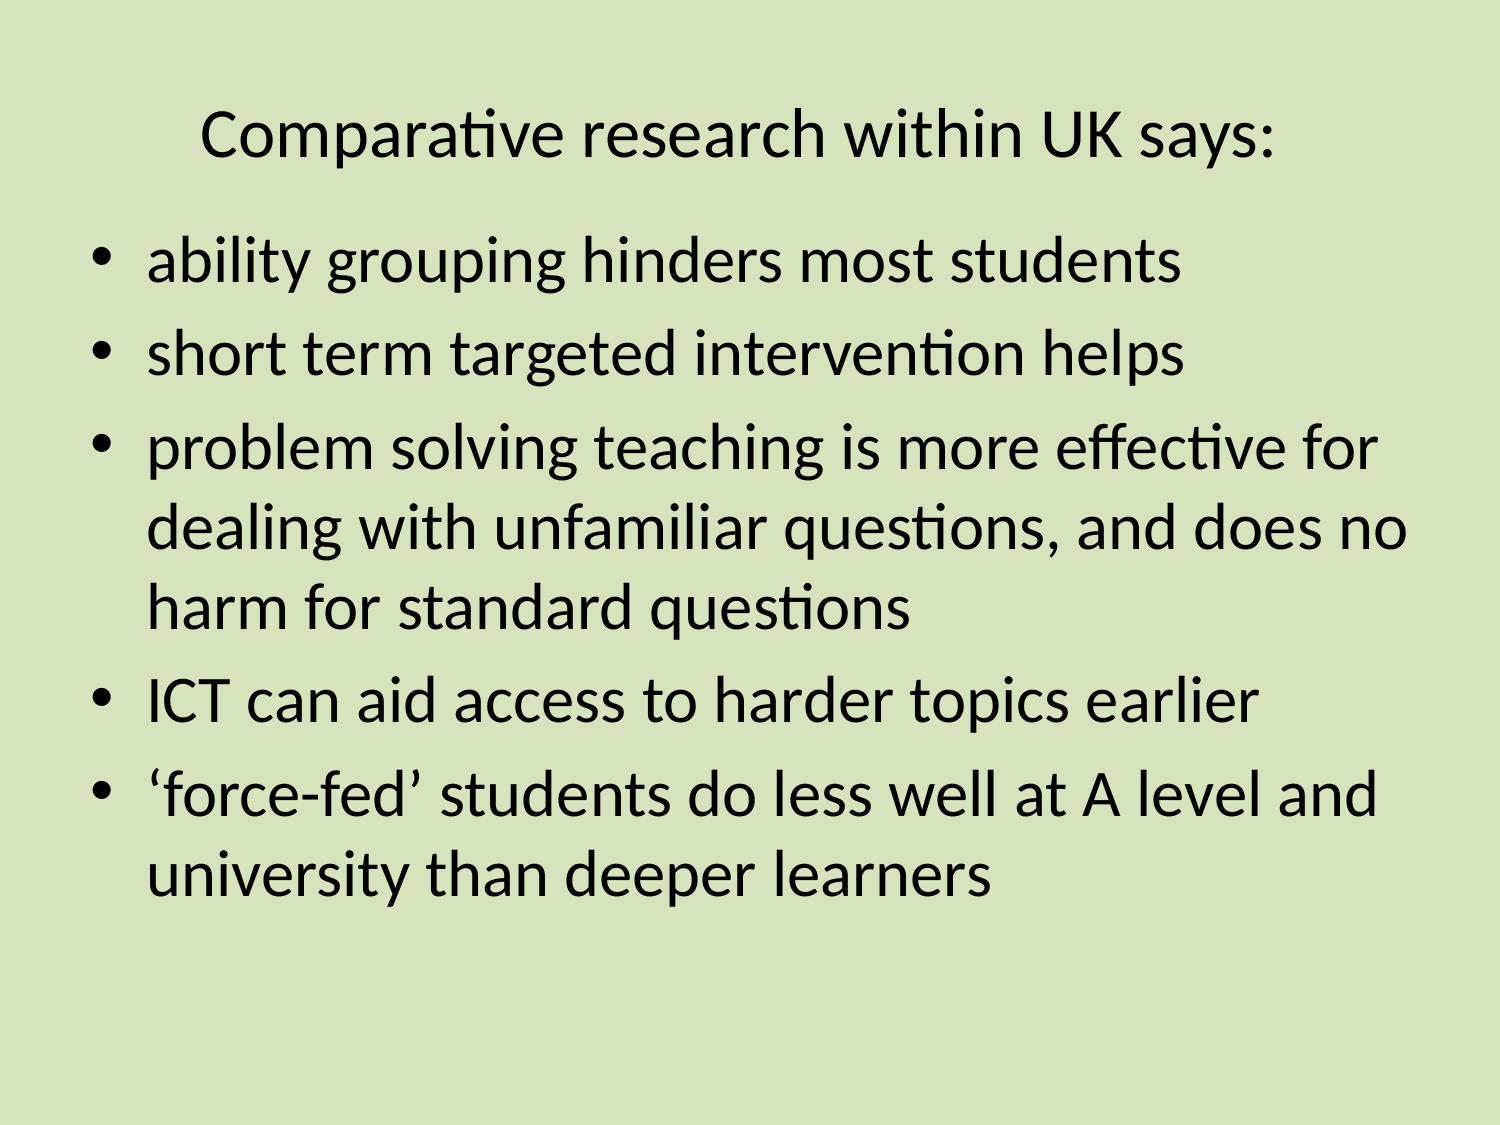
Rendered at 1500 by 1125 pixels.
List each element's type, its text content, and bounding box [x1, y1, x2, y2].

title Comparative research within UK says: [64, 78, 1415, 266]
list ability grouping hinders most students short term targeted intervention helps problem solving teaching is more effective for dealing with unfamiliar questions, and does no harm for standard questions ICT can aid access to harder topics earlier ‘force-fed’ students do less well at A level and university than deeper learners [75, 208, 1425, 1005]
